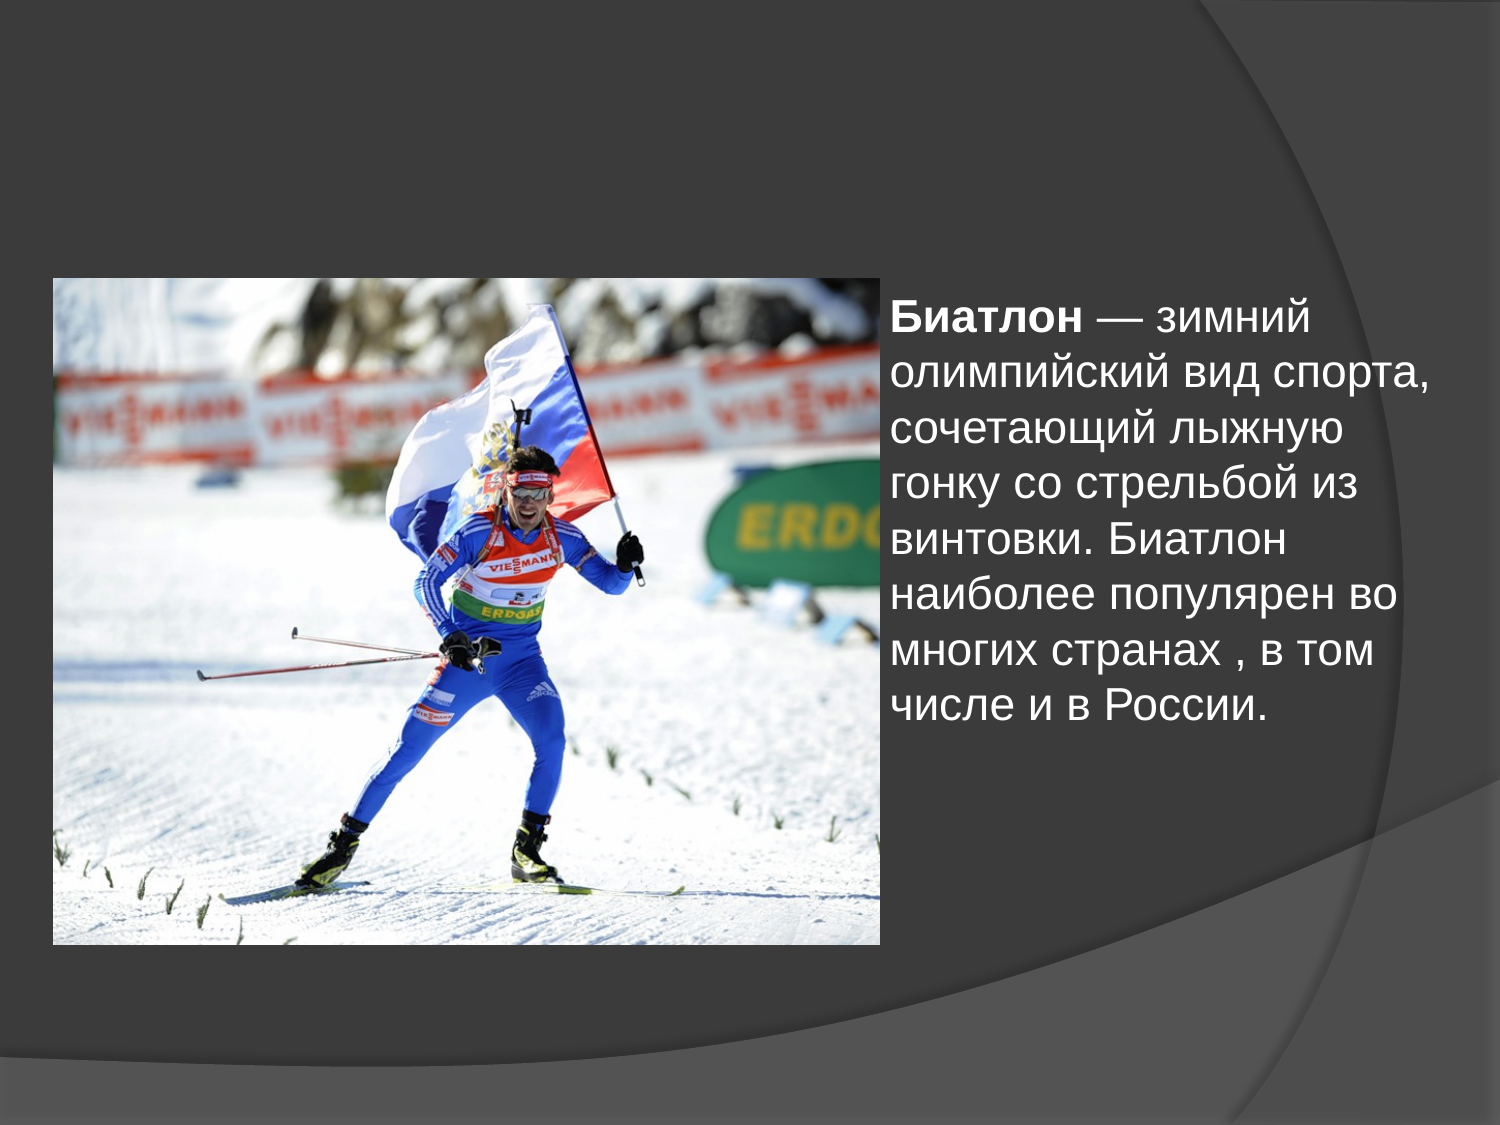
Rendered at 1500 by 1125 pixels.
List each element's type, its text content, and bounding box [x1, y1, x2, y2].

picture [52, 278, 881, 945]
list Биатлон — зимний олимпийский вид спорта, сочетающий лыжную гонку со стрельбой из винтовки. Биатлон наиболее популярен во многих странах , в том числе и в России. [892, 278, 1447, 894]
